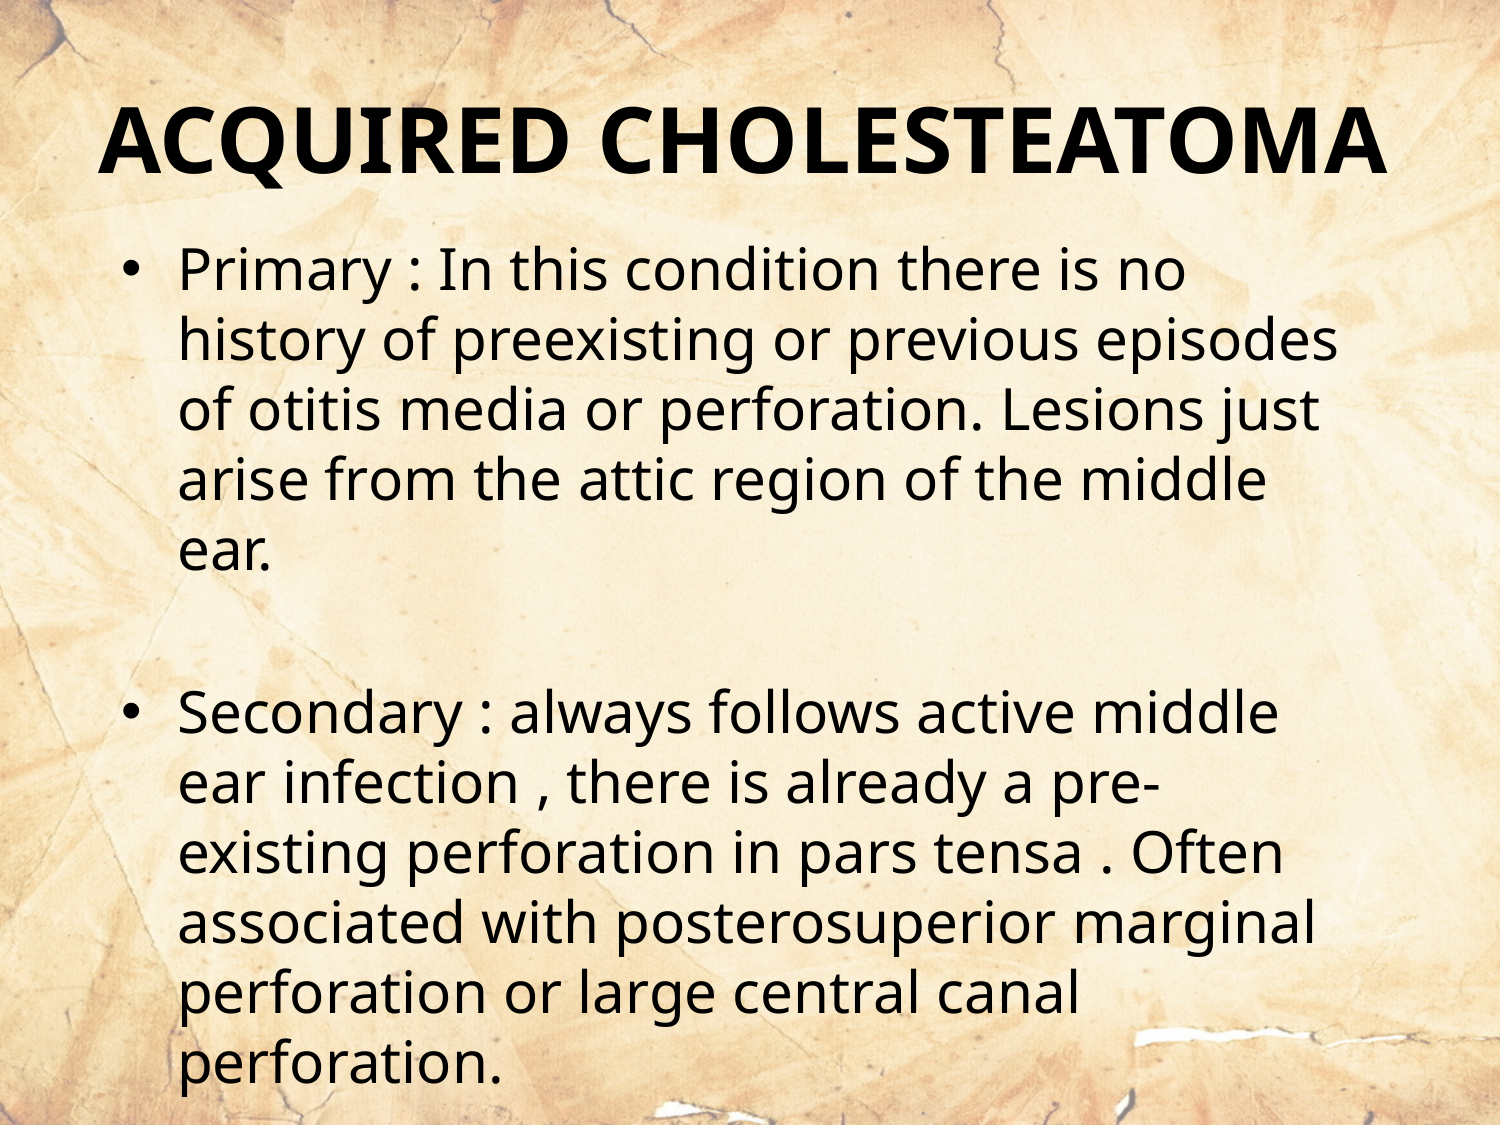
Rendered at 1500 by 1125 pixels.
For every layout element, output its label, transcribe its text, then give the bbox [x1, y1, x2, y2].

text_box ACQUIRED CHOLESTEATOMA [83, 74, 1404, 200]
text_box Primary : In this condition there is no history of preexisting or previous episodes of otitis media or perforation. Lesions just arise from the attic region of the middle ear. Secondary : always follows active middle ear infection , there is already a pre-existing perforation in pars tensa . Often associated with posterosuperior marginal perforation or large central canal perforation. [106, 224, 1382, 963]
